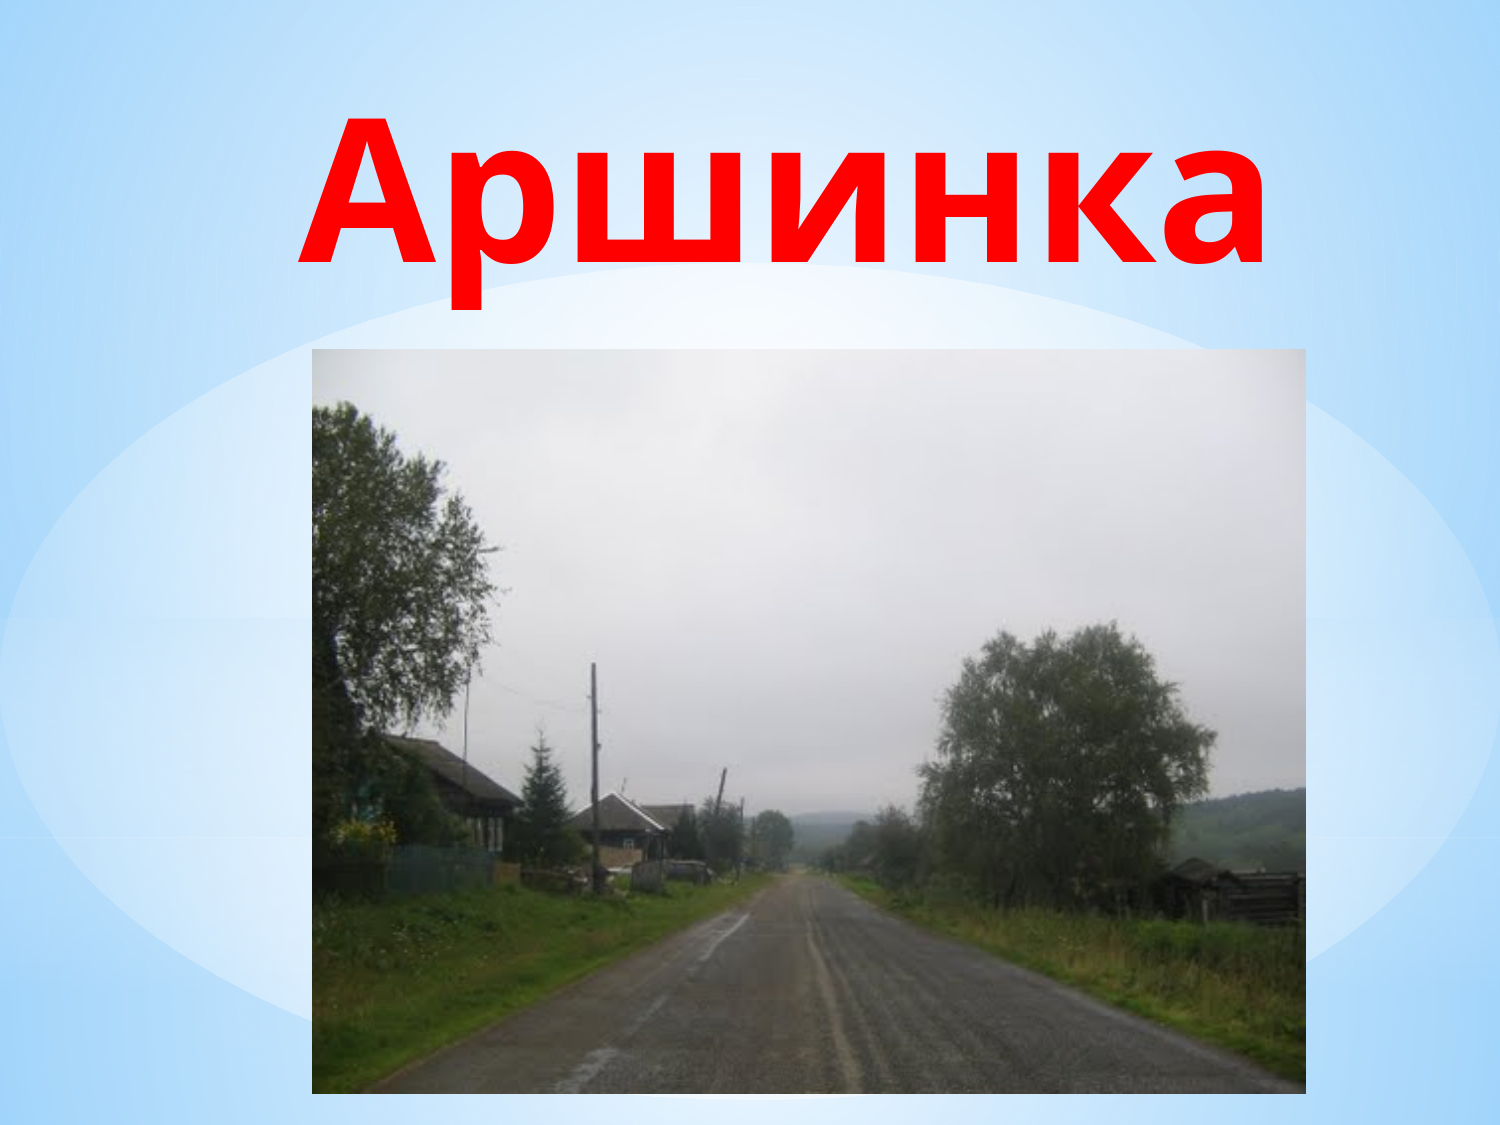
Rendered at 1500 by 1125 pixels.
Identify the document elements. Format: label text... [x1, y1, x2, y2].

title Аршинка [253, 54, 1323, 243]
picture [312, 349, 1306, 1095]
